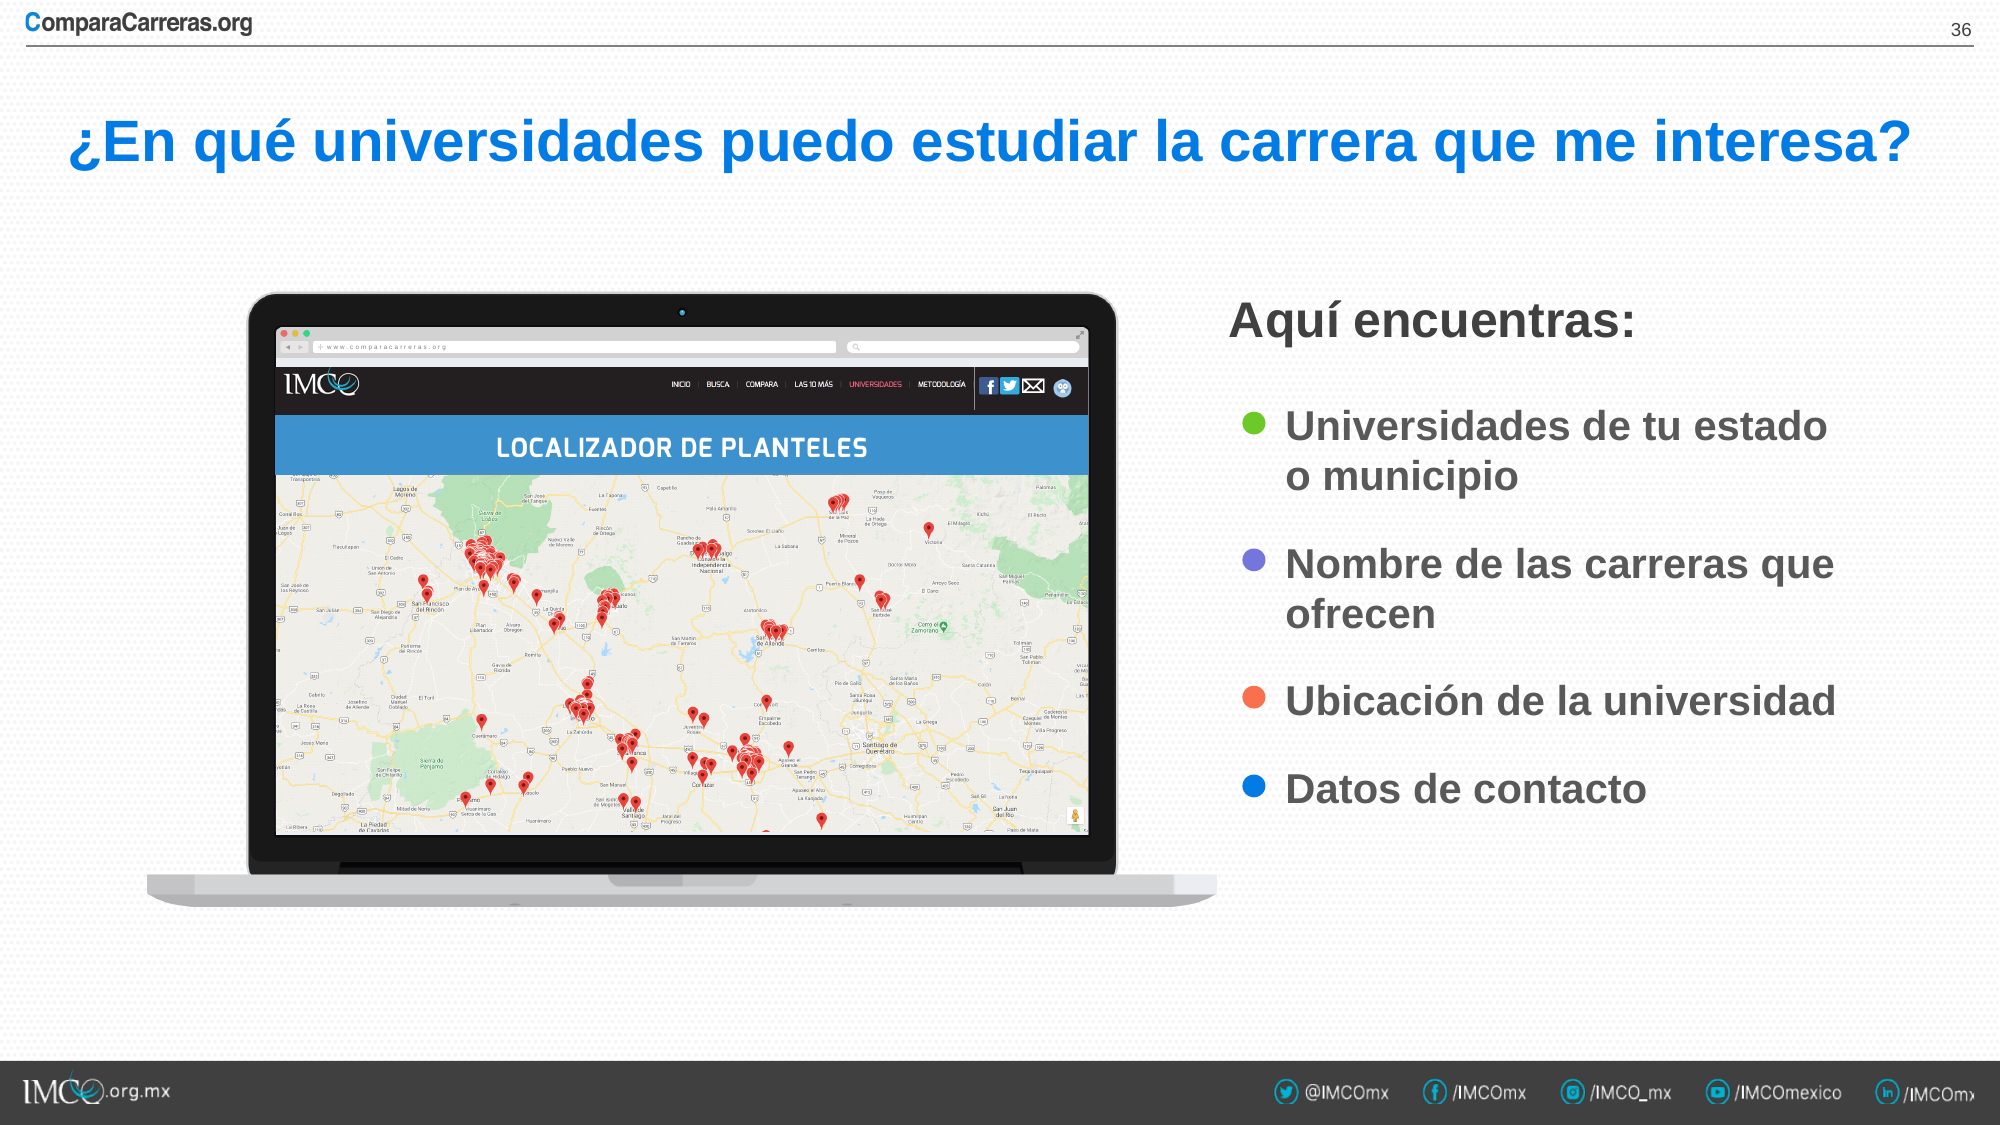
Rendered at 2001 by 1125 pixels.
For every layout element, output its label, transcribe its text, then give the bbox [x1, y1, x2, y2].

text_box Universidades de tu estado o municipio Nombre de las carreras que ofrecen Ubicación de la universidad Datos de contacto [1270, 391, 1865, 1125]
text_box [1246, 683, 1268, 711]
text_box Aquí encuentras: [1244, 280, 1653, 356]
text_box [1246, 546, 1268, 574]
text_box [1246, 409, 1268, 437]
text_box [123, 278, 1242, 928]
slide_number 35 [1536, 10, 1987, 71]
title ¿En qué universidades puedo estudiar la carrera que me interesa? [28, 95, 1971, 209]
text_box [1246, 772, 1268, 800]
picture [0, 0, 1999, 1060]
